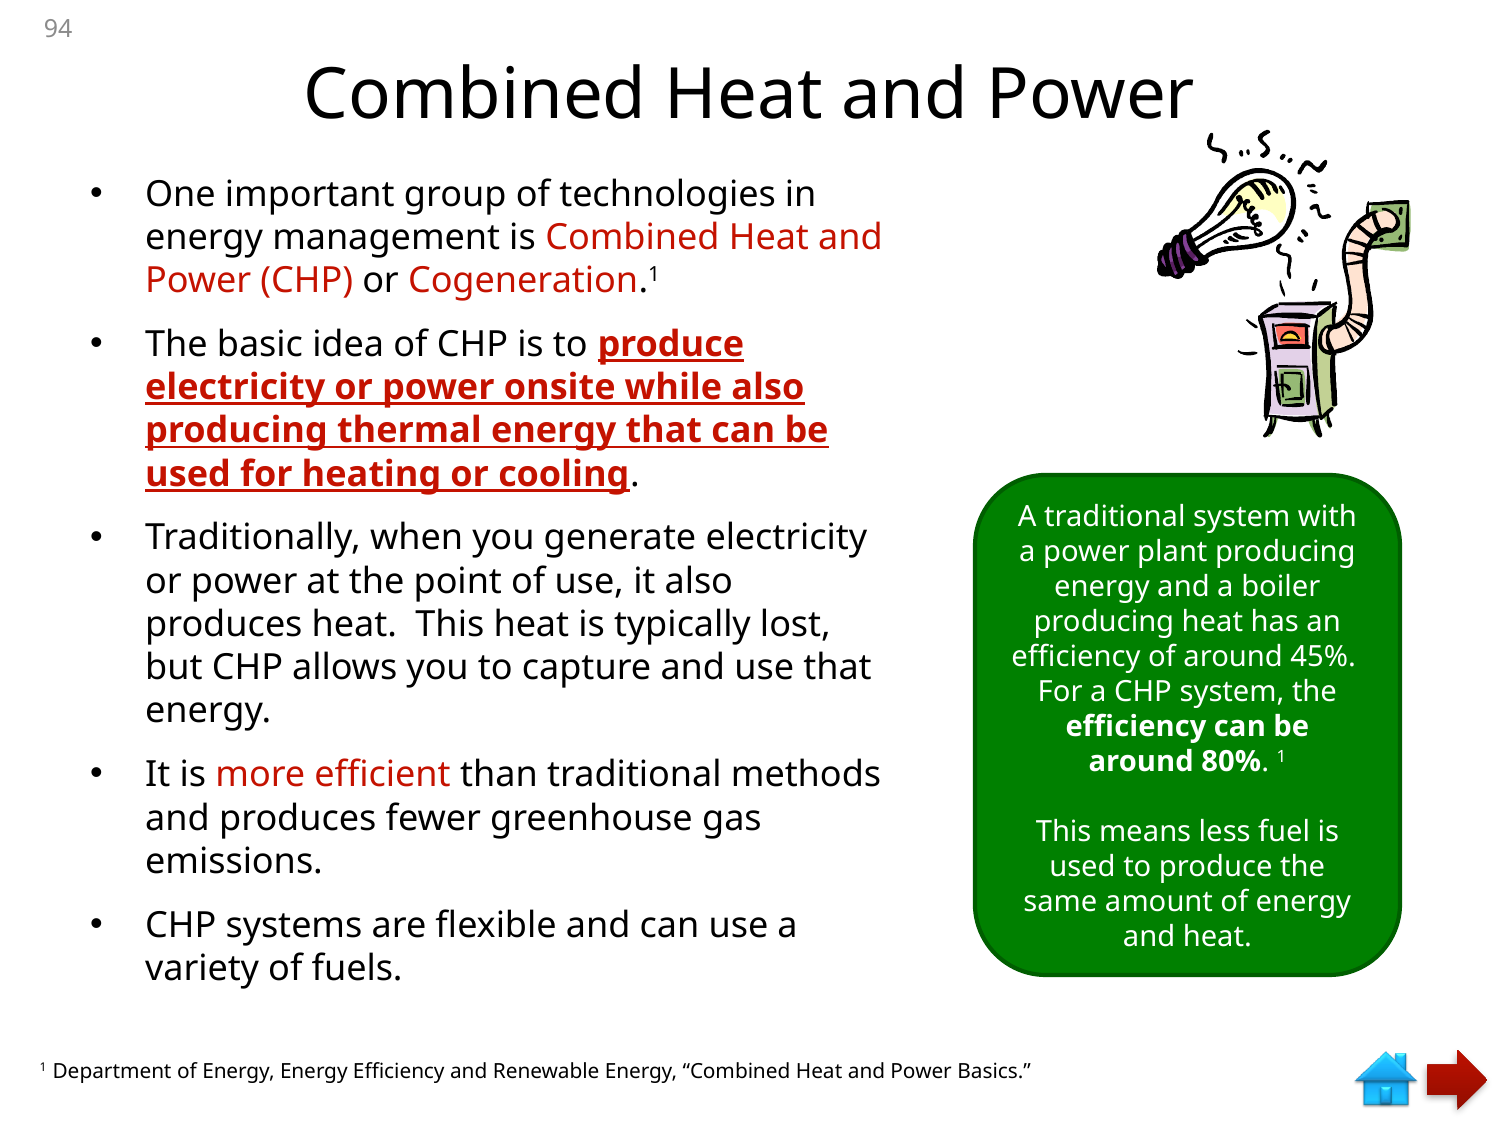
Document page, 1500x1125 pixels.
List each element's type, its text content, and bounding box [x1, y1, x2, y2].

list One important group of technologies in energy management is Combined Heat and Power (CHP) or Cogeneration.1 The basic idea of CHP is to produce electricity or power onsite while also producing thermal energy that can be used for heating or cooling. Traditionally, when you generate electricity or power at the point of use, it also produces heat. This heat is typically lost, but CHP allows you to capture and use that energy. It is more efficient than traditional methods and produces fewer greenhouse gas emissions. CHP systems are flexible and can use a variety of fuels. [75, 162, 900, 1005]
text_box [1427, 1049, 1488, 1110]
text_box 1 Department of Energy, Energy Efficiency and Renewable Energy, “Combined Heat and Power Basics.” [24, 1050, 1238, 1090]
title Combined Heat and Power [75, 24, 1425, 155]
text_box A traditional system with a power plant producing energy and a boiler producing heat has an efficiency of around 45%. For a CHP system, the efficiency can be around 80%. 1 This means less fuel is used to produce the same amount of energy and heat. [972, 472, 1403, 978]
picture [1349, 1049, 1422, 1111]
picture [1152, 124, 1411, 438]
slide_number 94 [0, 0, 88, 60]
